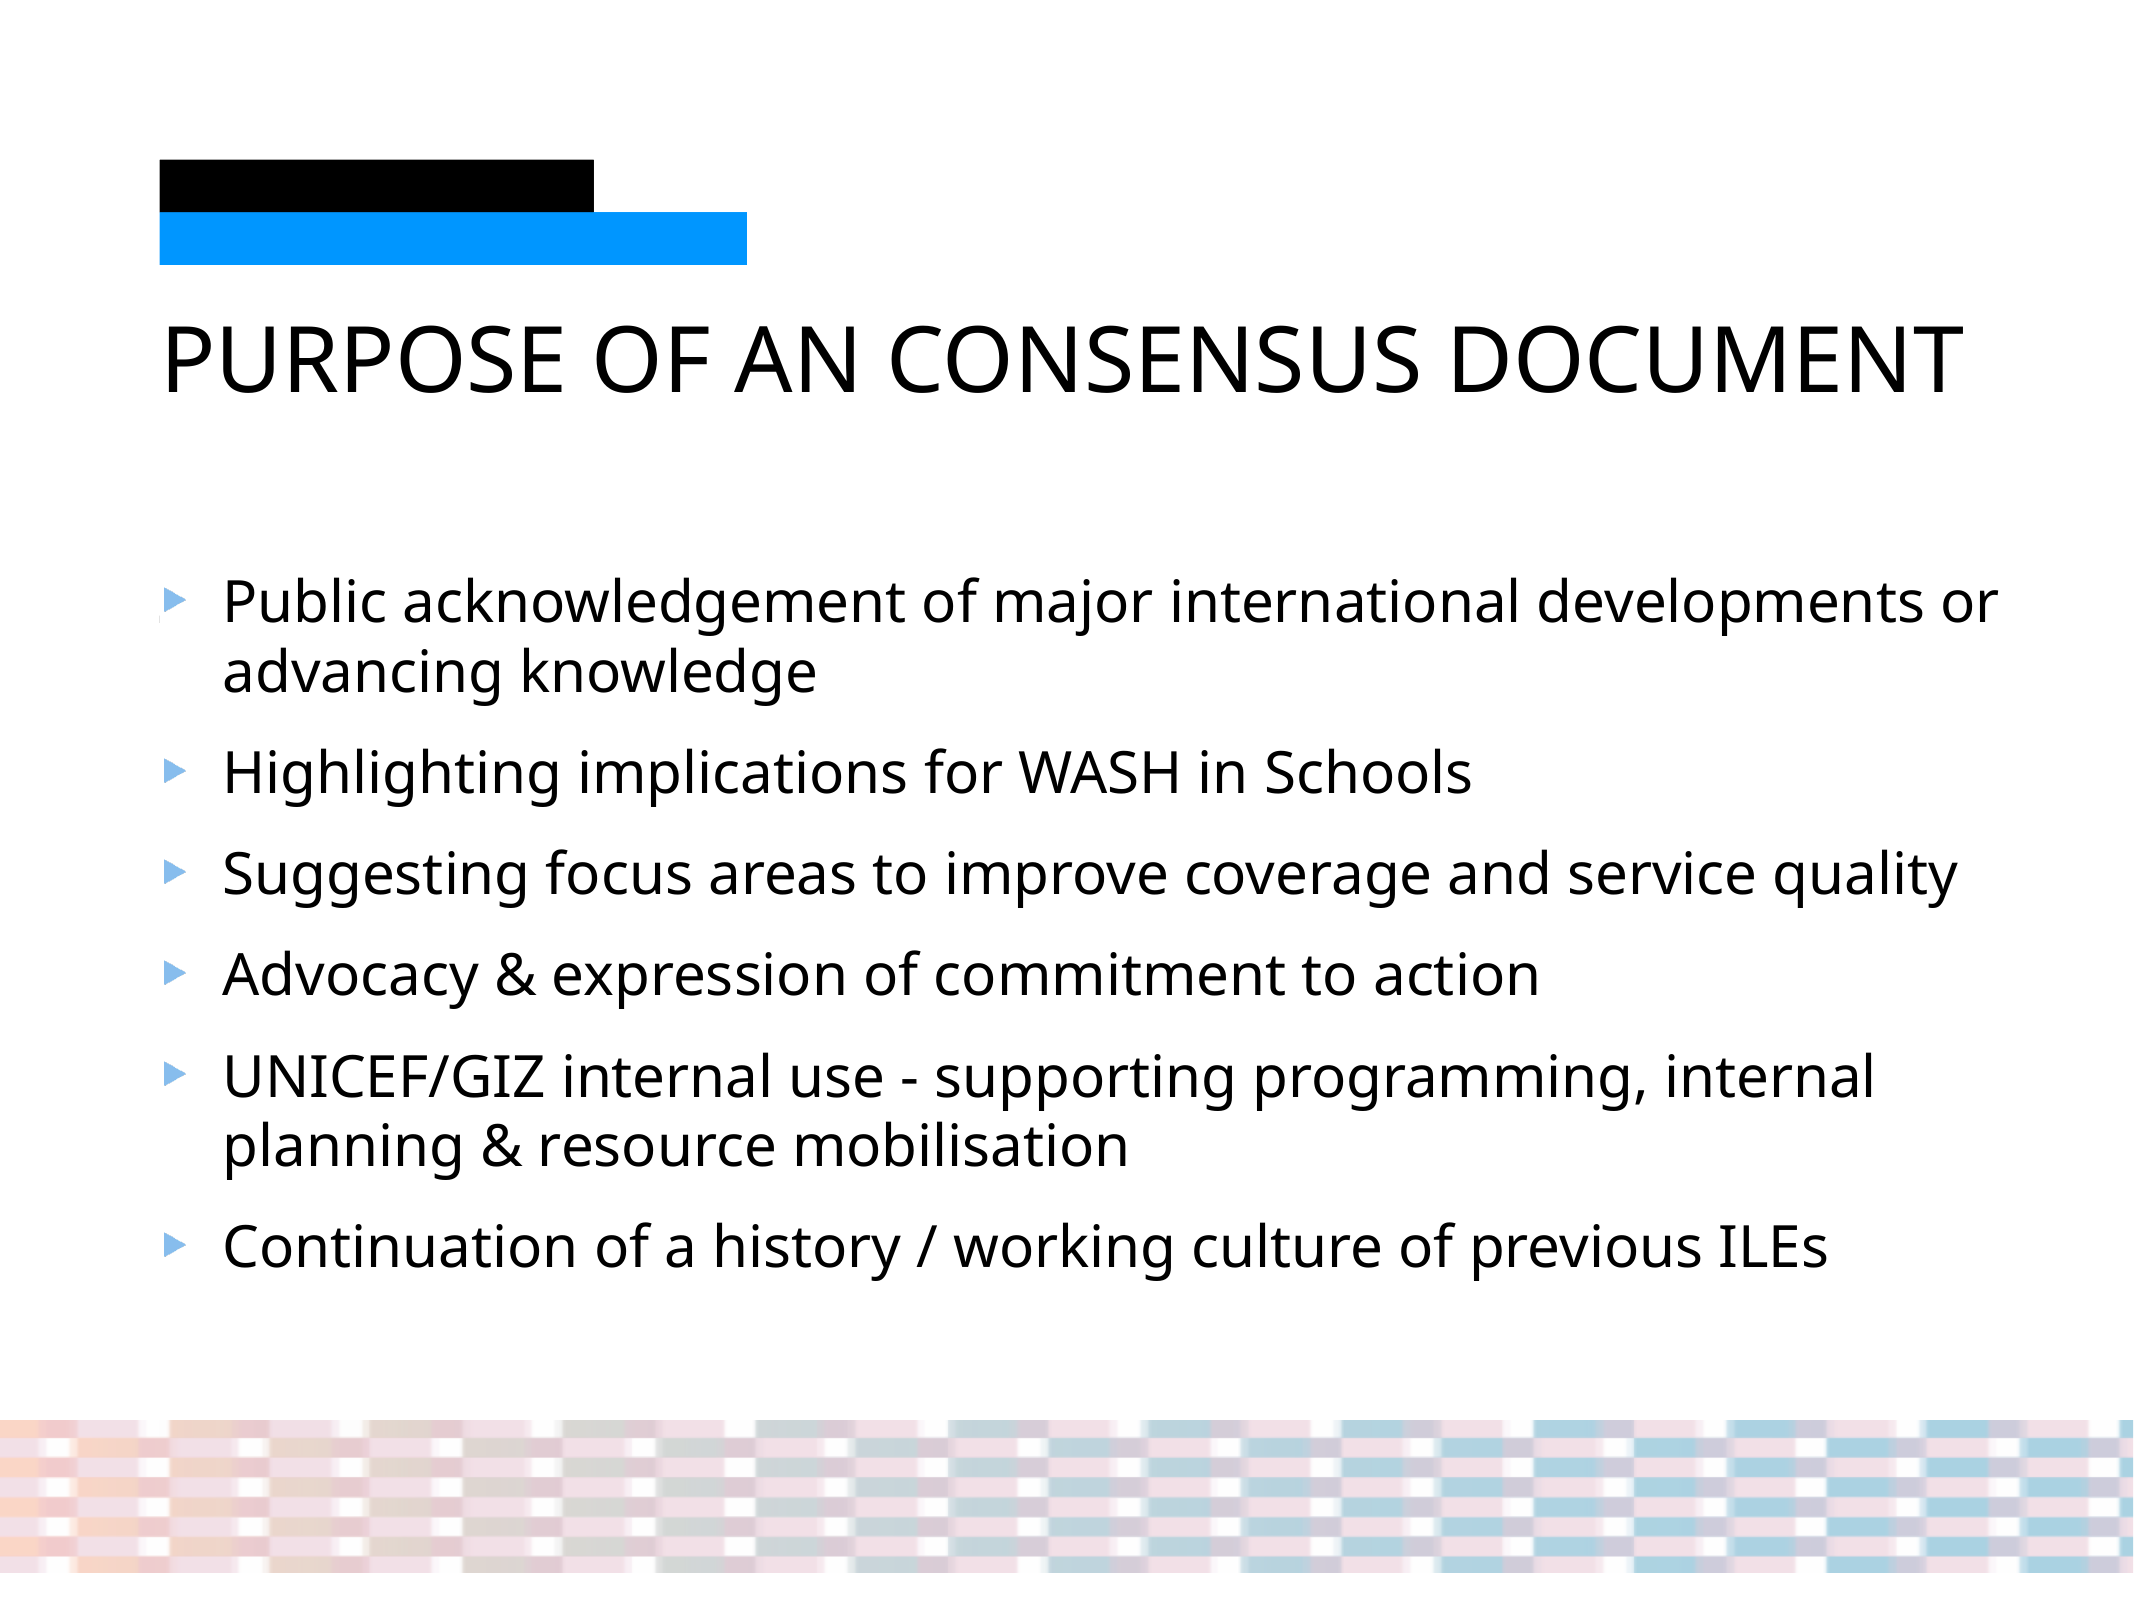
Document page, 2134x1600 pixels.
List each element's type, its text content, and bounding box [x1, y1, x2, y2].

list Public acknowledgement of major international developments or advancing knowledge Highlighting implications for WASH in Schools Suggesting focus areas to improve coverage and service quality Advocacy & expression of commitment to action UNICEF/GIZ internal use - supporting programming, internal planning & resource mobilisation Continuation of a history / working culture of previous ILEs [159, 559, 2086, 1376]
picture [164, 1232, 186, 1257]
text_box [159, 159, 594, 212]
text_box [159, 212, 747, 265]
picture [164, 960, 186, 985]
picture [164, 758, 186, 783]
picture [164, 587, 186, 612]
title Purpose of an Consensus document [155, 308, 2027, 617]
picture [164, 1061, 186, 1086]
picture [0, 1420, 2134, 1573]
picture [164, 859, 186, 884]
